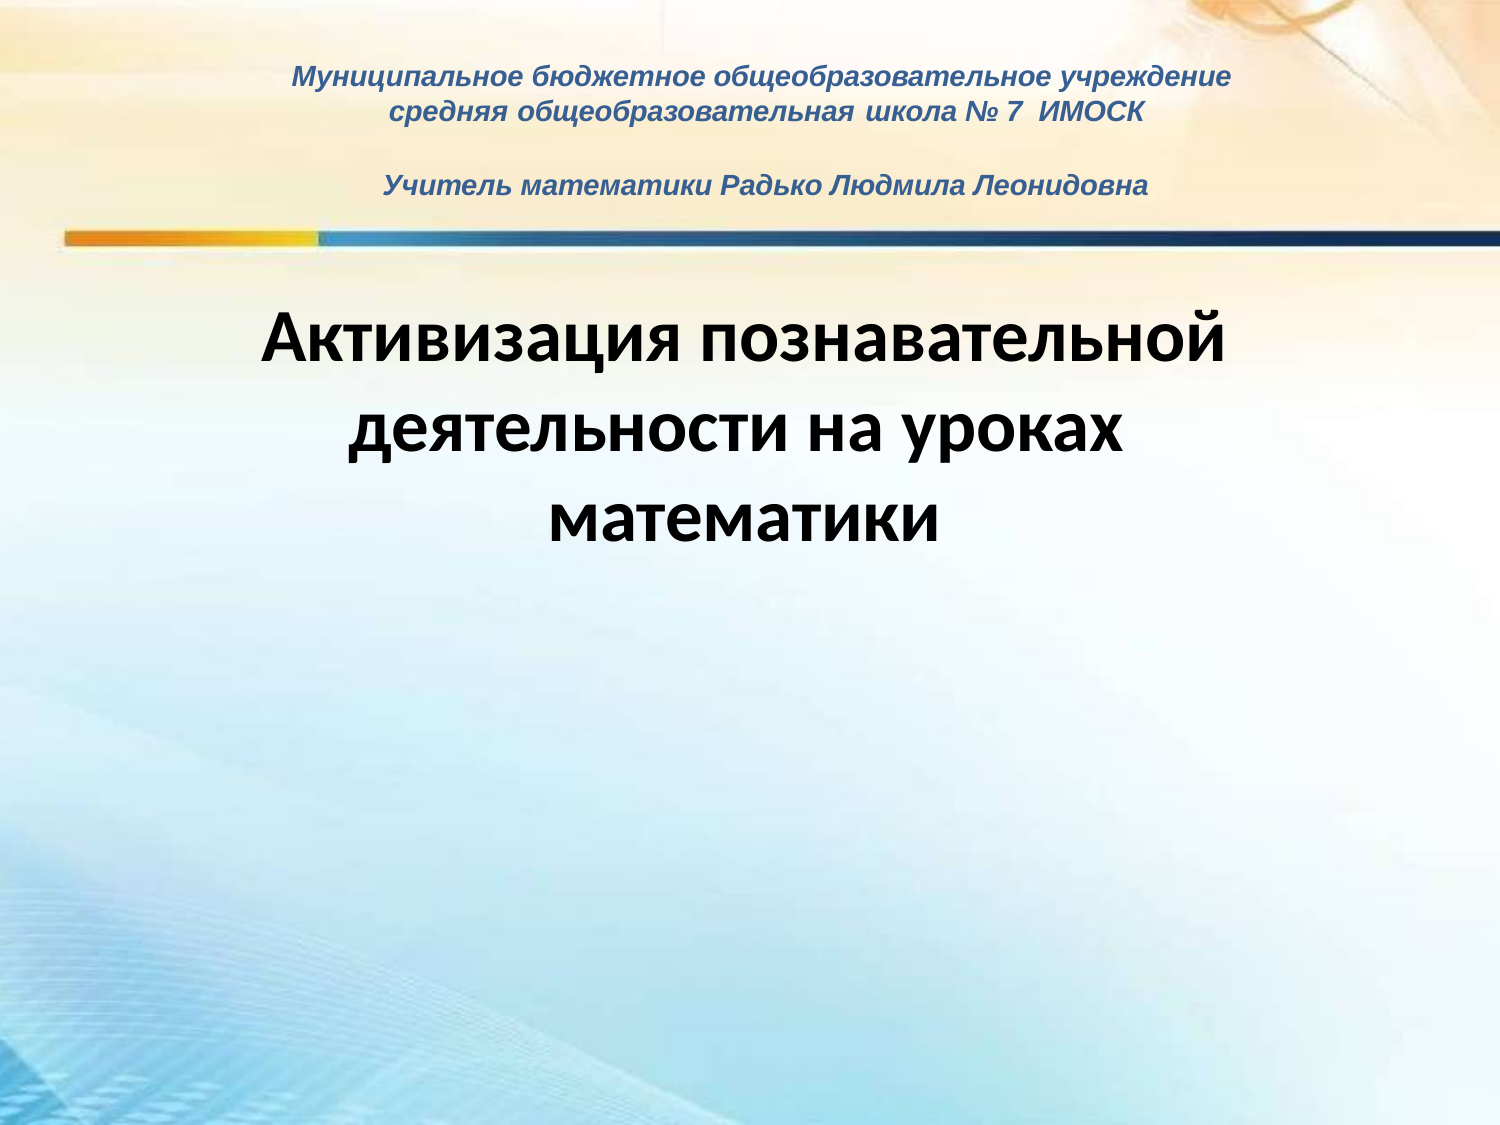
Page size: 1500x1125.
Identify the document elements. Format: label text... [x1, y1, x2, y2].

title Активизация познавательной деятельности на уроках математики [154, 284, 1333, 557]
picture [0, 0, 1500, 1125]
text_box Муниципальное бюджетное общеобразовательное учреждение средняя общеобразовательная школа № 7 ИМОСК Учитель математики Радько Людмила Леонидовна [248, 55, 1284, 202]
